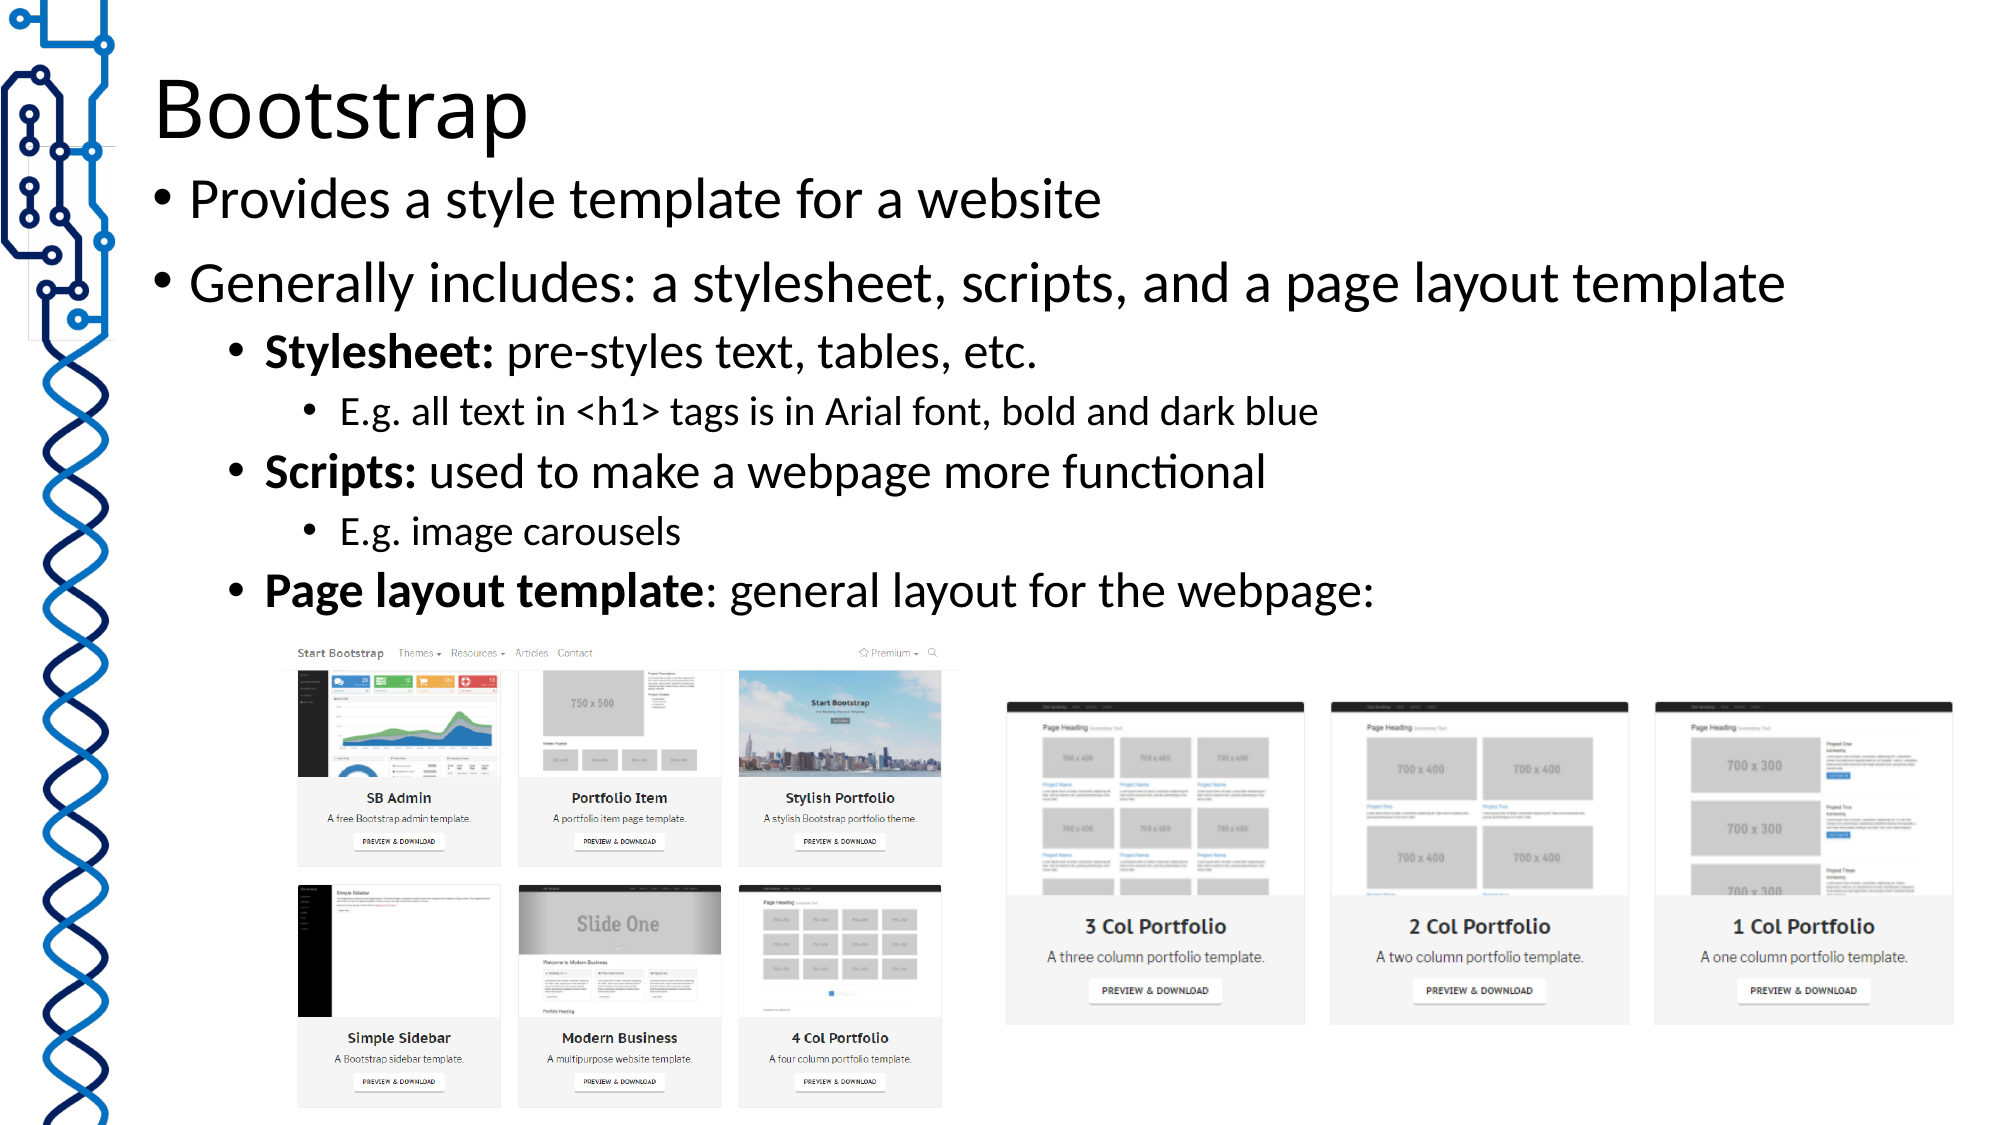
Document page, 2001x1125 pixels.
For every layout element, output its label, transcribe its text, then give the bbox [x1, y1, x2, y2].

picture [280, 643, 961, 1118]
picture [981, 690, 1982, 1025]
title Bootstrap [137, 59, 1863, 160]
list Provides a style template for a website Generally includes: a stylesheet, scripts, and a page layout template Stylesheet: pre-styles text, tables, etc. E.g. all text in <h1> tags is in Arial font, bold and dark blue Scripts: used to make a webpage more functional E.g. image carousels Page layout template: general layout for the webpage: [137, 160, 1863, 987]
picture [1, 0, 116, 1125]
